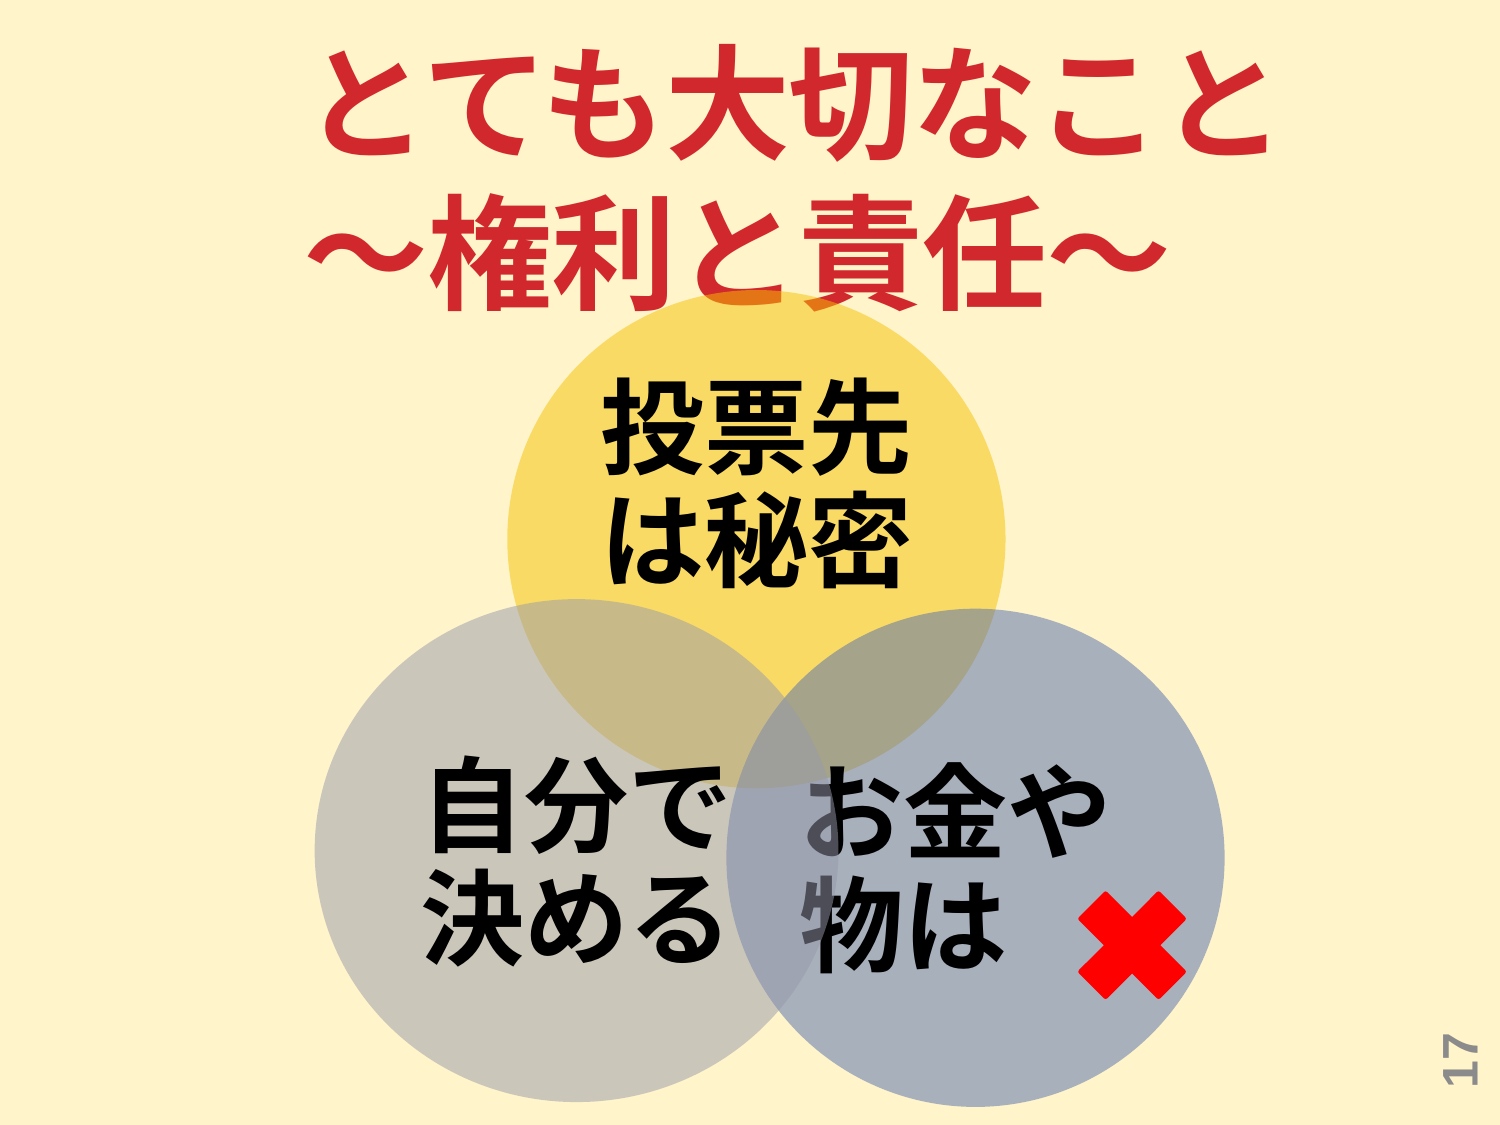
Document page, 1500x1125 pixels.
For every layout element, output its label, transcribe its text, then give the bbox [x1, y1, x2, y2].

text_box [0, 266, 1500, 1125]
title とても大切なこと ～権利と責任～ [41, 30, 1424, 260]
